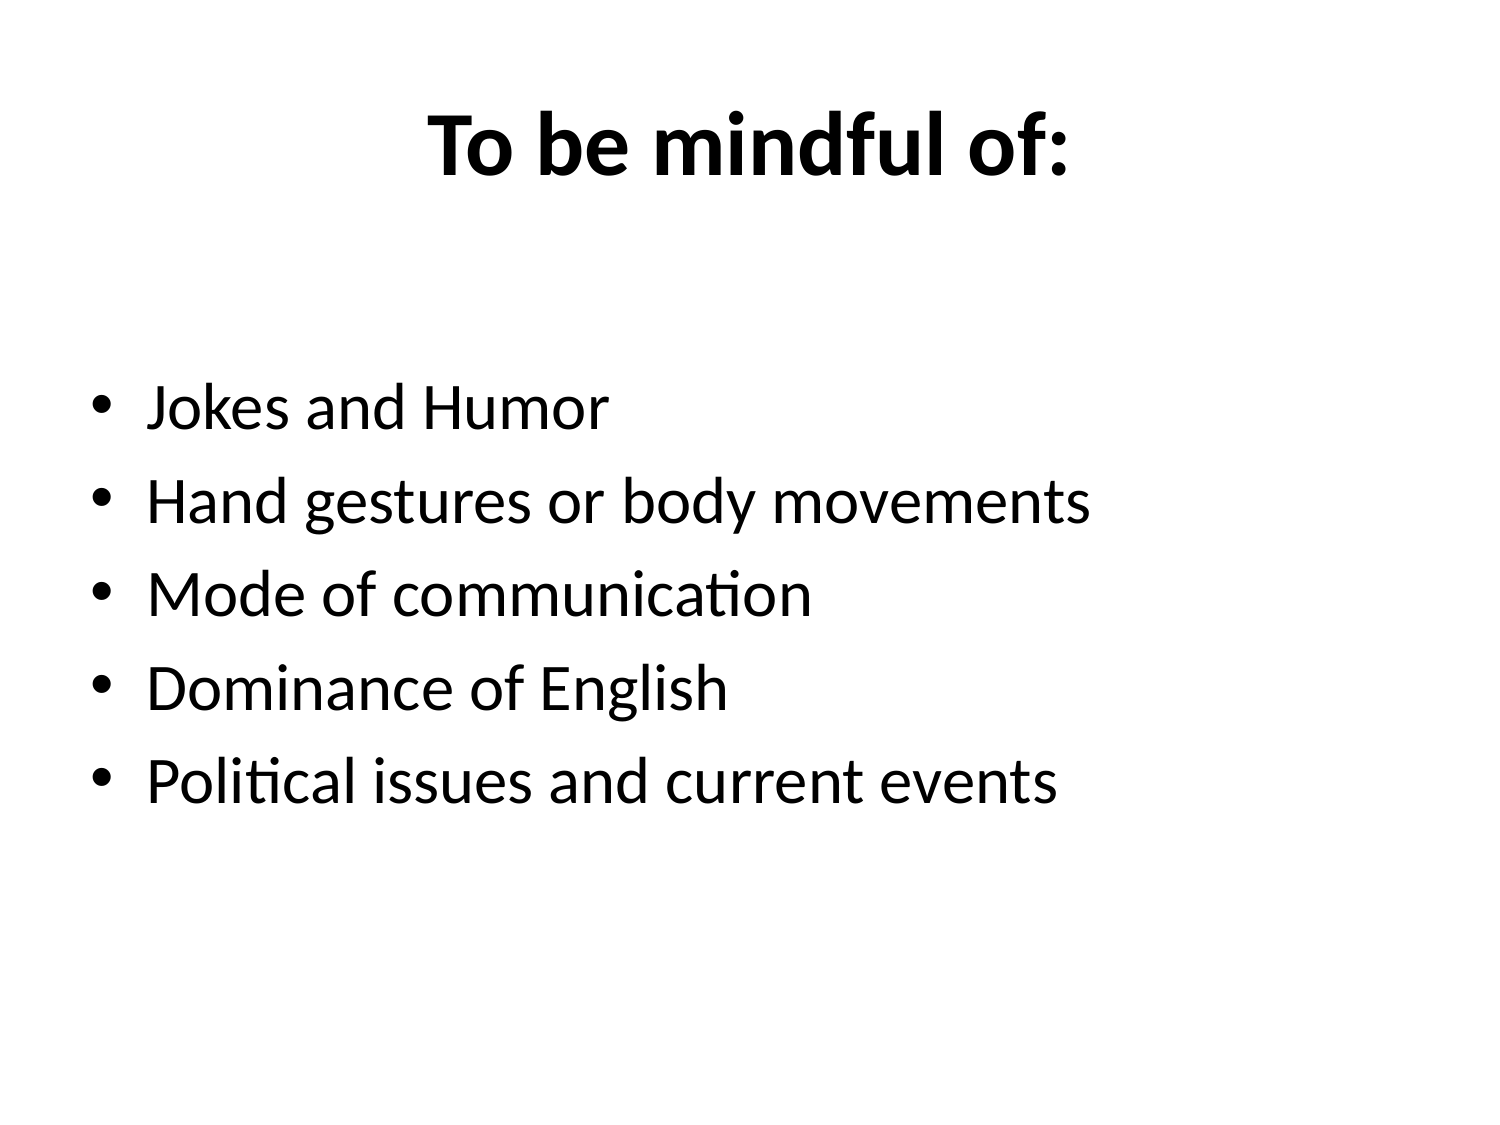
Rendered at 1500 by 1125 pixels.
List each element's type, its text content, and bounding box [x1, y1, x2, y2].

list Jokes and Humor Hand gestures or body movements Mode of communication Dominance of English Political issues and current events [75, 262, 1425, 1005]
title To be mindful of: [75, 45, 1425, 233]
